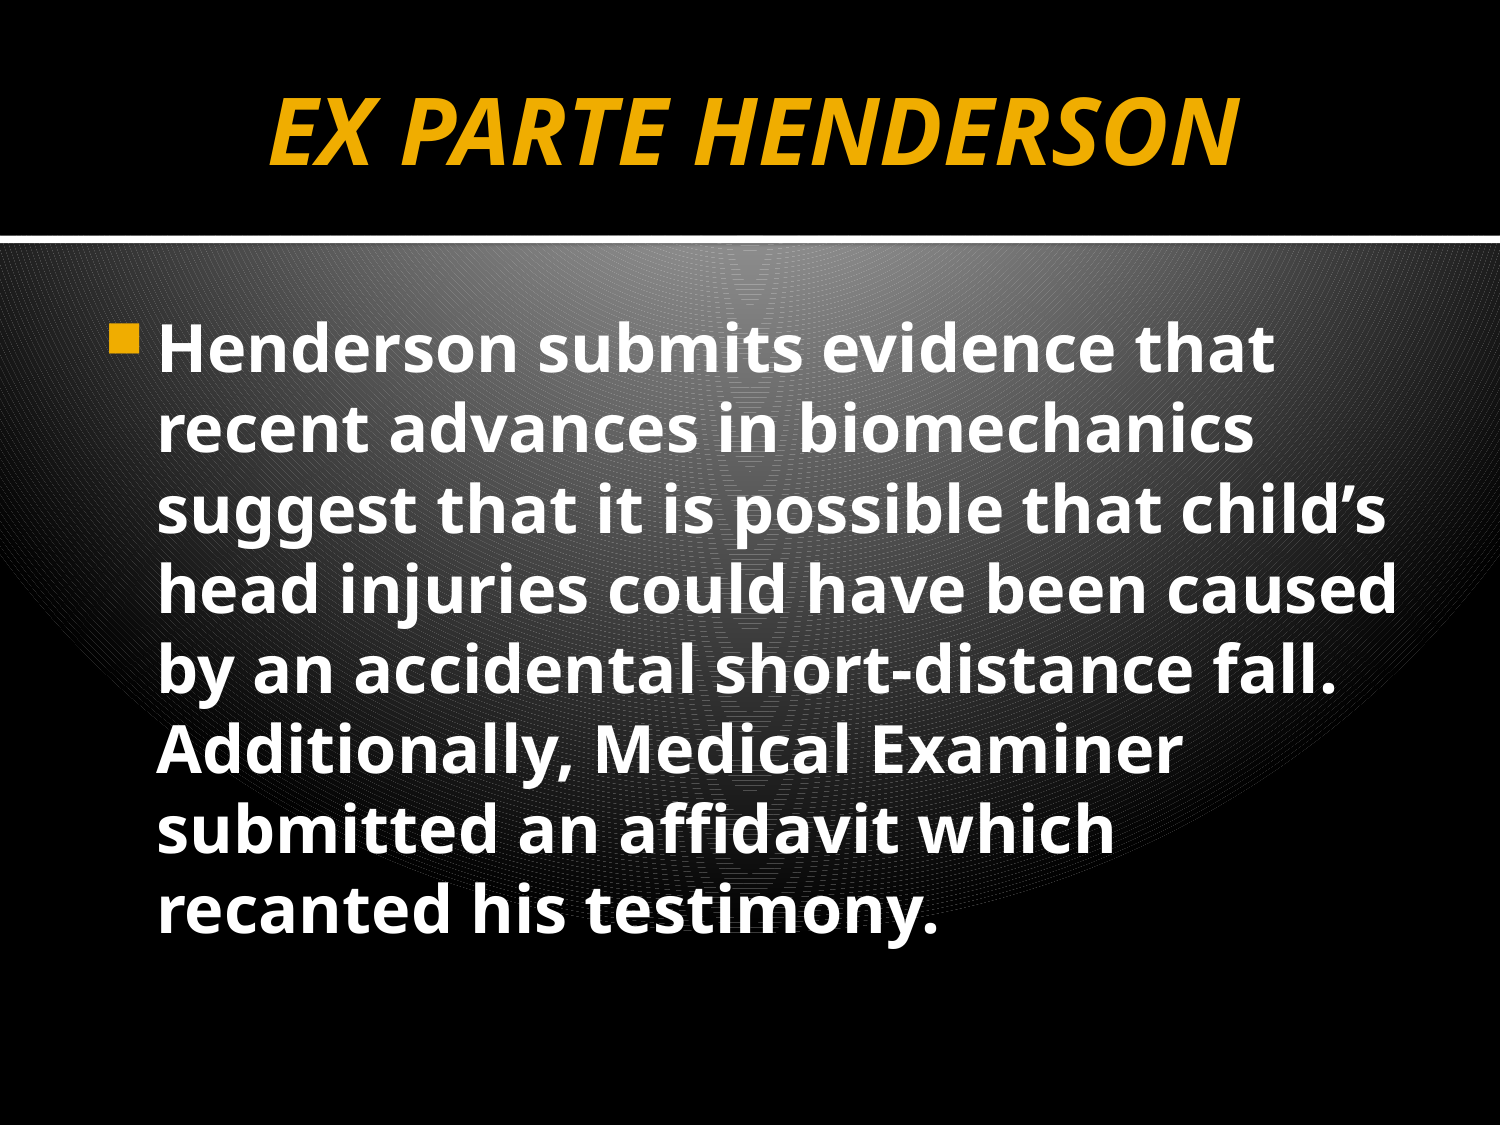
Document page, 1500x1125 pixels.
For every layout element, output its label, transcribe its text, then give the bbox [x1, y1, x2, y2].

title EX PARTE HENDERSON [75, 25, 1425, 231]
list Henderson submits evidence that recent advances in biomechanics suggest that it is possible that child’s head injuries could have been caused by an accidental short-distance fall. Additionally, Medical Examiner submitted an affidavit which recanted his testimony. [75, 291, 1425, 1050]
